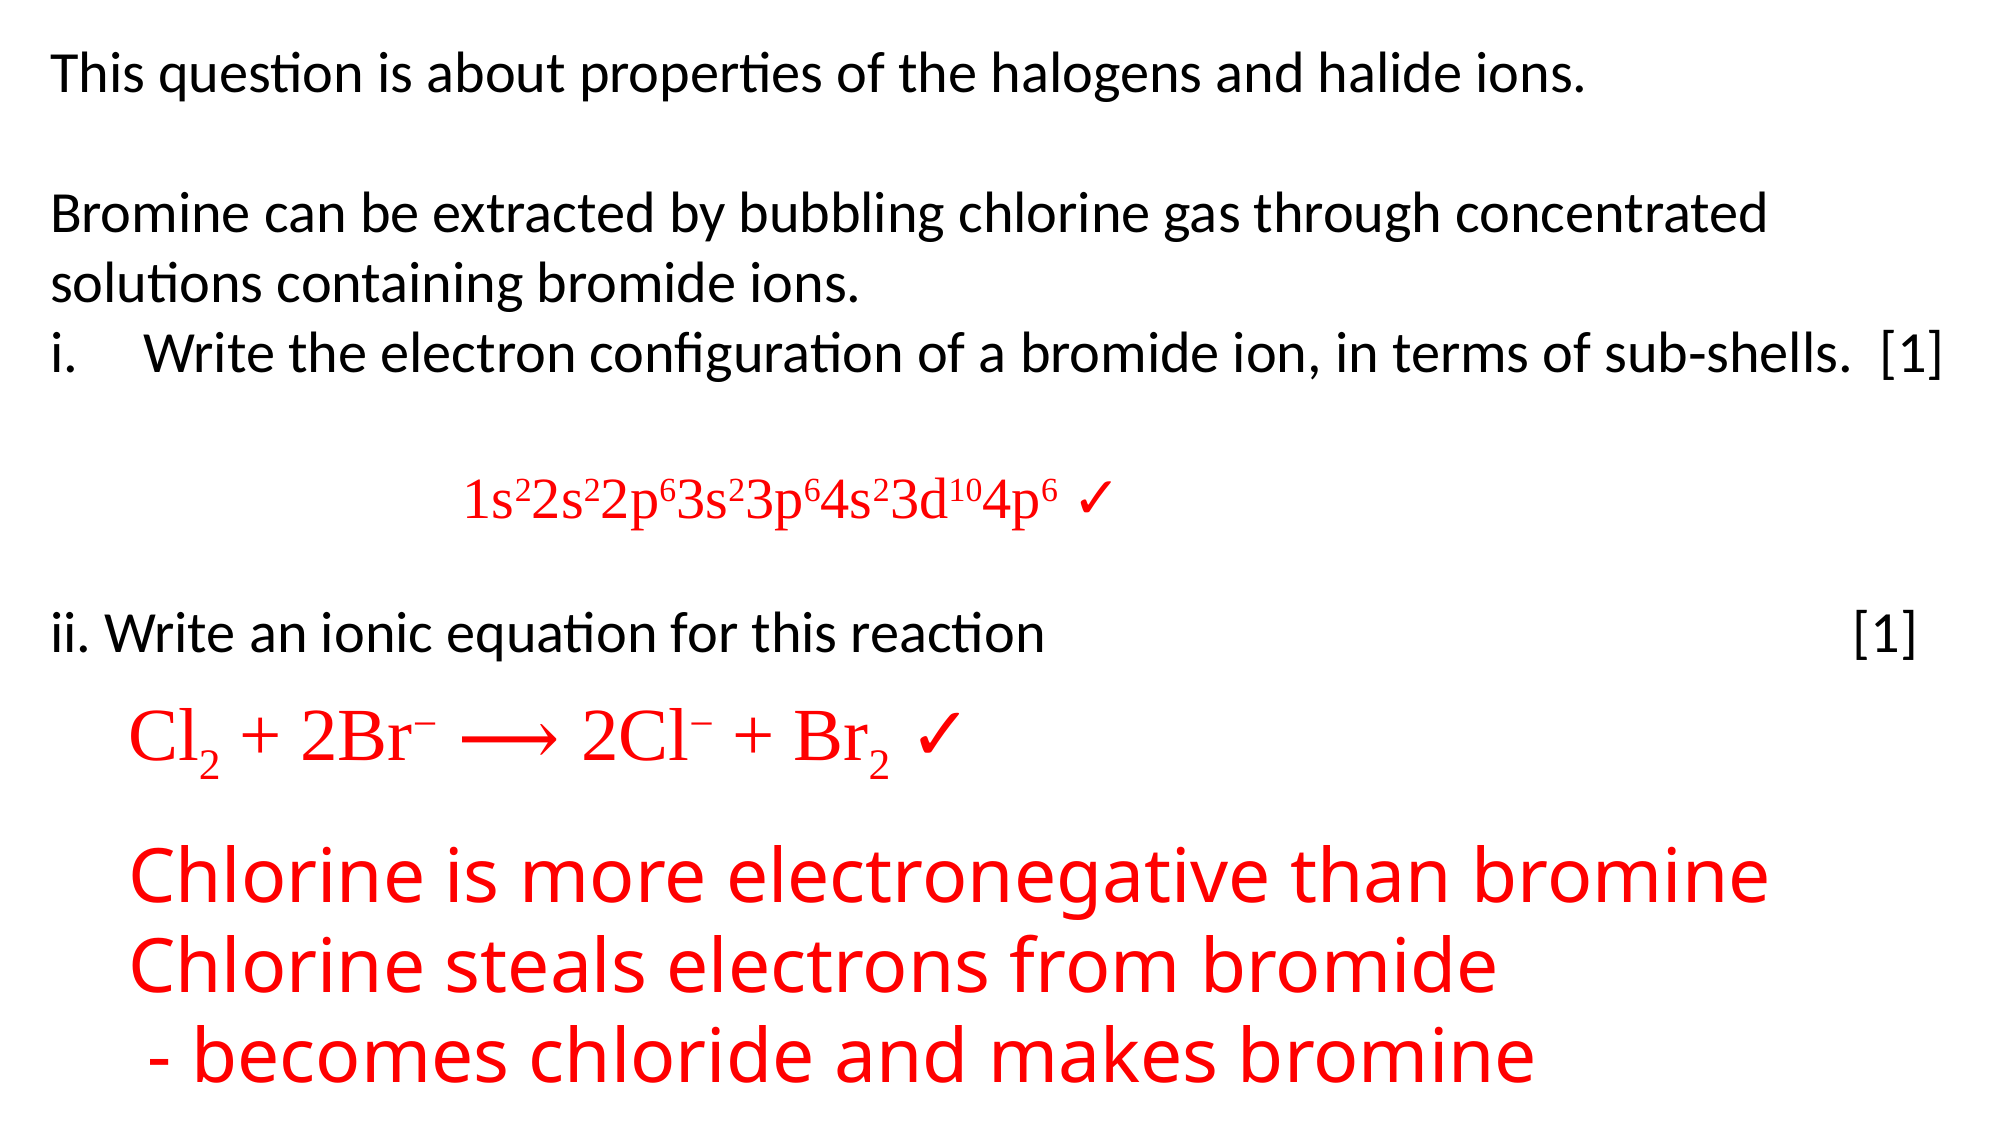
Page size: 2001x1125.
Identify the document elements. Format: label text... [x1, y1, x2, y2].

text_box Cl2 + 2Br− ⟶ 2Cl− + Br2 ✓ Chlorine is more electronegative than bromine Chlorine steals electrons from bromide - becomes chloride and makes bromine [113, 678, 1806, 1106]
text_box 1s22s22p63s23p64s23d104p6 ✓ [447, 452, 1151, 538]
text_box This question is about properties of the halogens and halide ions. Bromine can be extracted by bubbling chlorine gas through concentrated solutions containing bromide ions. Write the electron configuration of a bromide ion, in terms of sub‐shells. [1] ii. Write an ionic equation for this reaction [1] [35, 27, 2000, 672]
